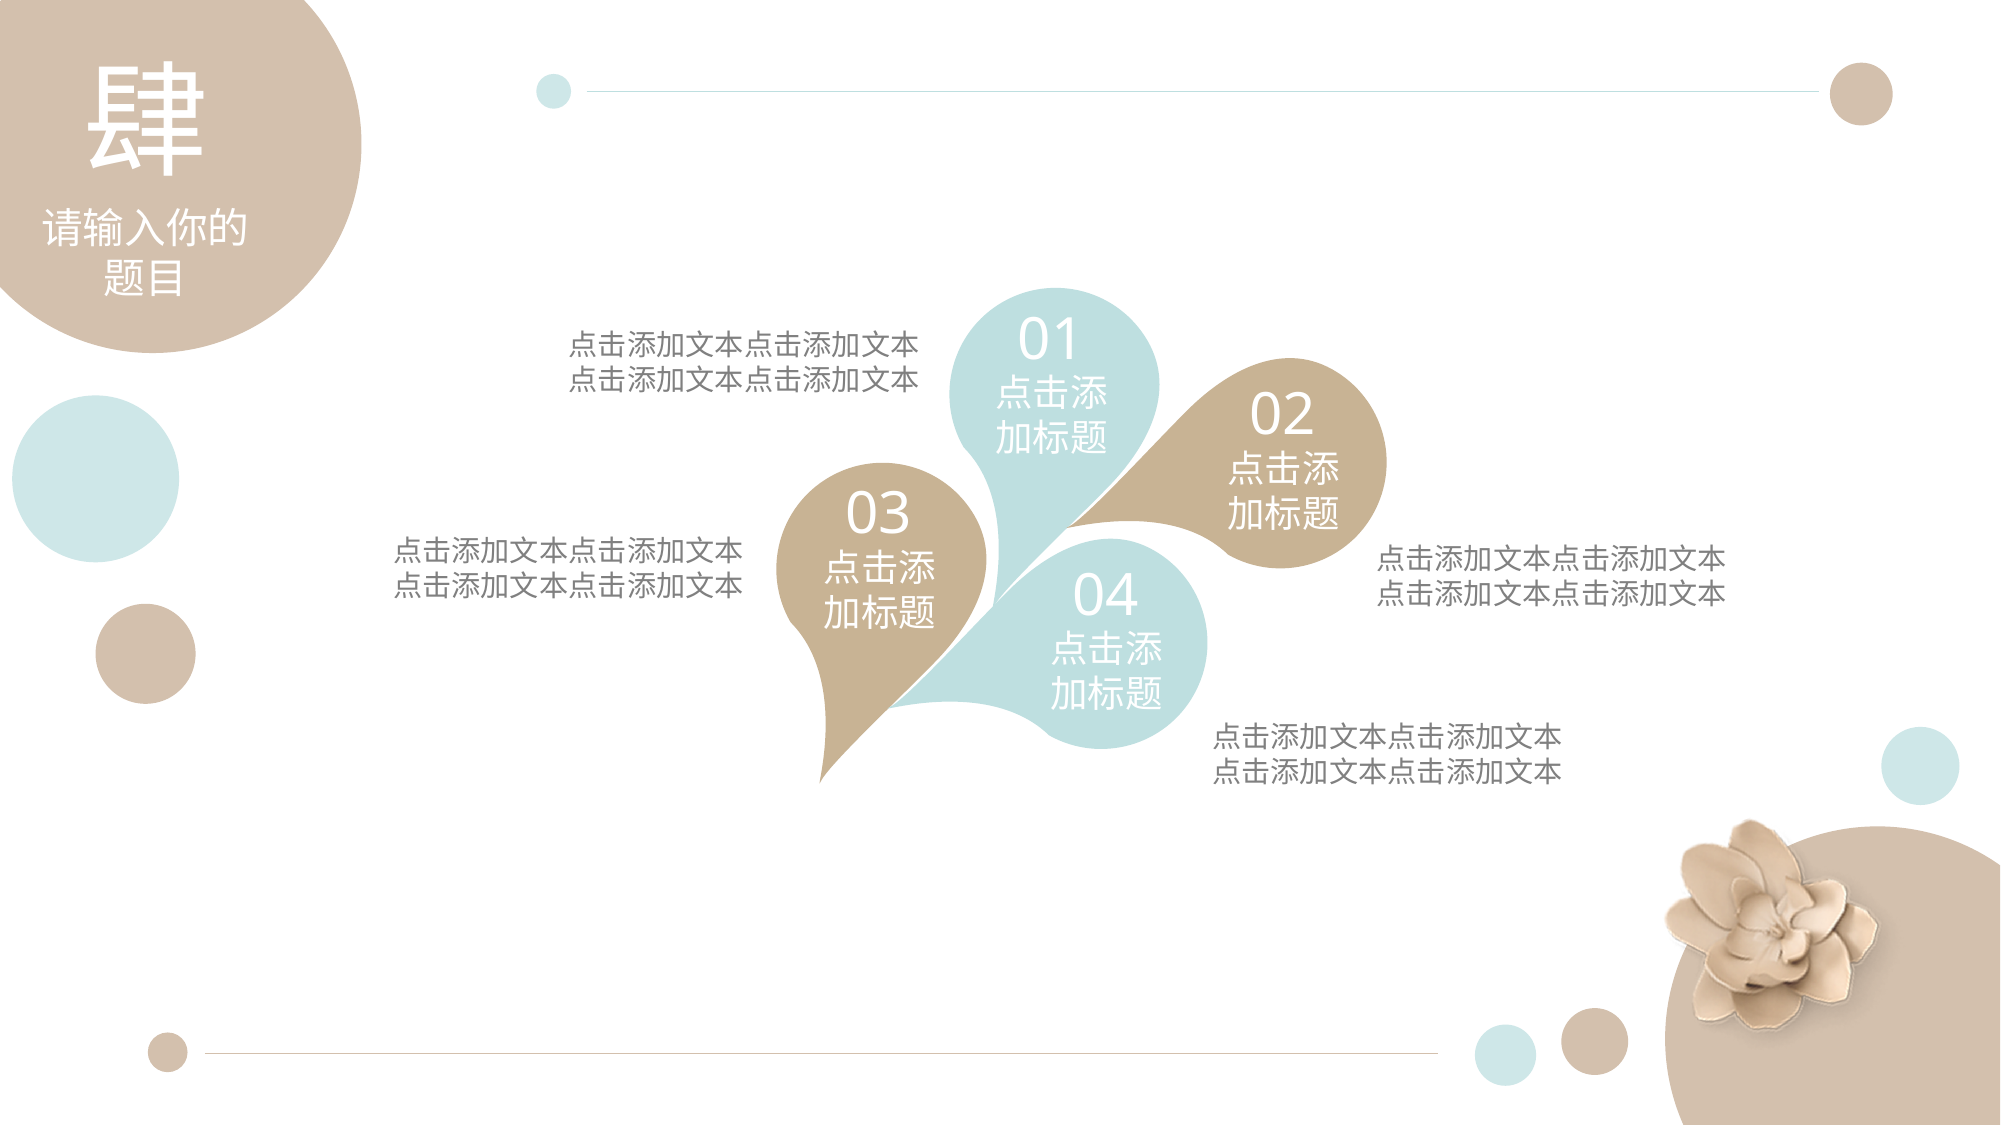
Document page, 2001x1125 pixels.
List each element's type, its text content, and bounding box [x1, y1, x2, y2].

text_box 点击添加文本点击添加文本 点击添加文本点击添加文本 [378, 525, 736, 610]
text_box 点击添加文本点击添加文本 点击添加文本点击添加文本 [553, 318, 909, 404]
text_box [936, 521, 1197, 790]
text_box 点击添加文本点击添加文本 点击添加文本点击添加文本 [1197, 710, 1579, 796]
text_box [736, 468, 1005, 734]
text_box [1115, 340, 1377, 609]
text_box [909, 293, 1178, 521]
picture [1662, 817, 1906, 1051]
text_box 点击添加文本点击添加文本 点击添加文本点击添加文本 [1361, 532, 1743, 618]
